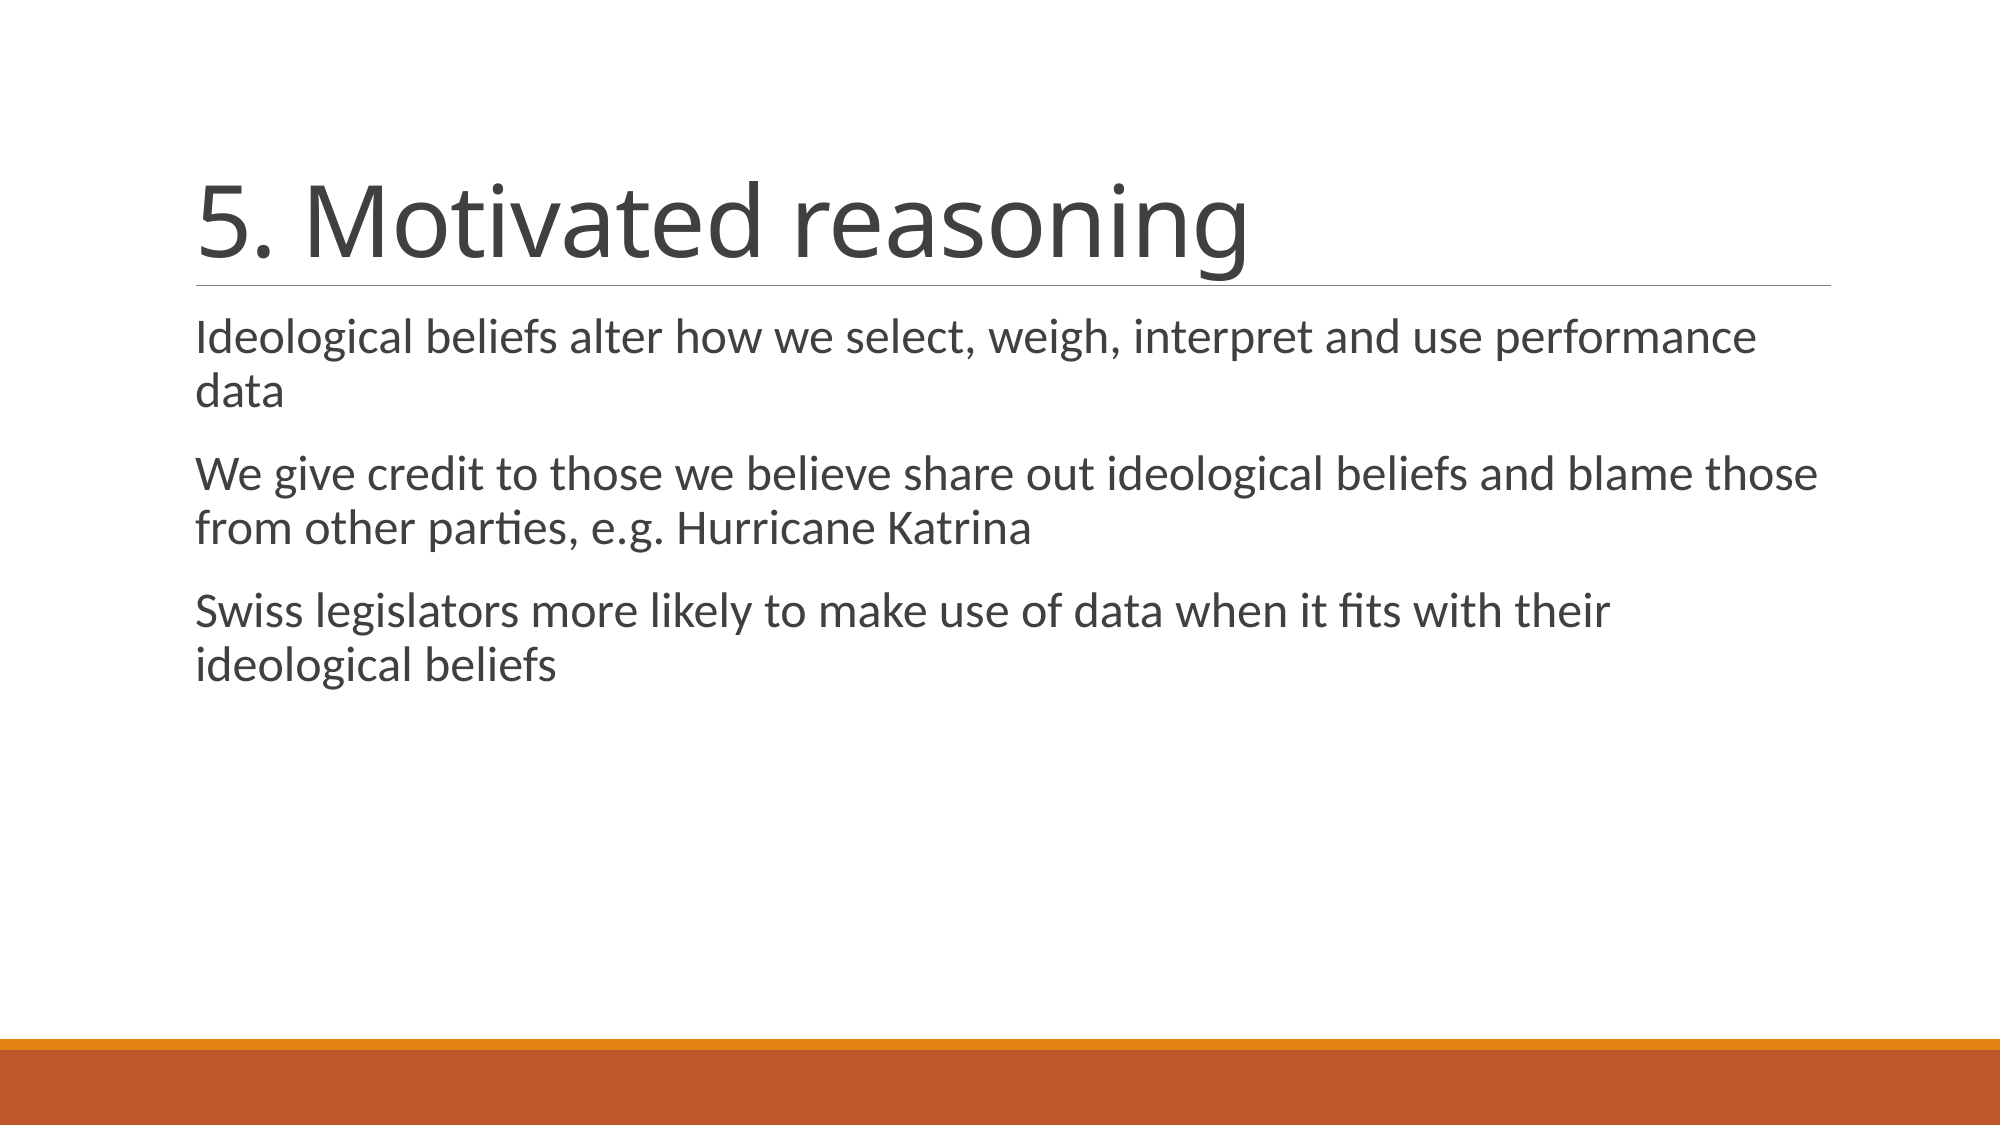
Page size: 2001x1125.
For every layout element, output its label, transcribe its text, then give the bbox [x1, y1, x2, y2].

list Ideological beliefs alter how we select, weigh, interpret and use performance data We give credit to those we believe share out ideological beliefs and blame those from other parties, e.g. Hurricane Katrina Swiss legislators more likely to make use of data when it fits with their ideological beliefs [180, 302, 1830, 963]
title 5. Motivated reasoning [180, 47, 1830, 285]
